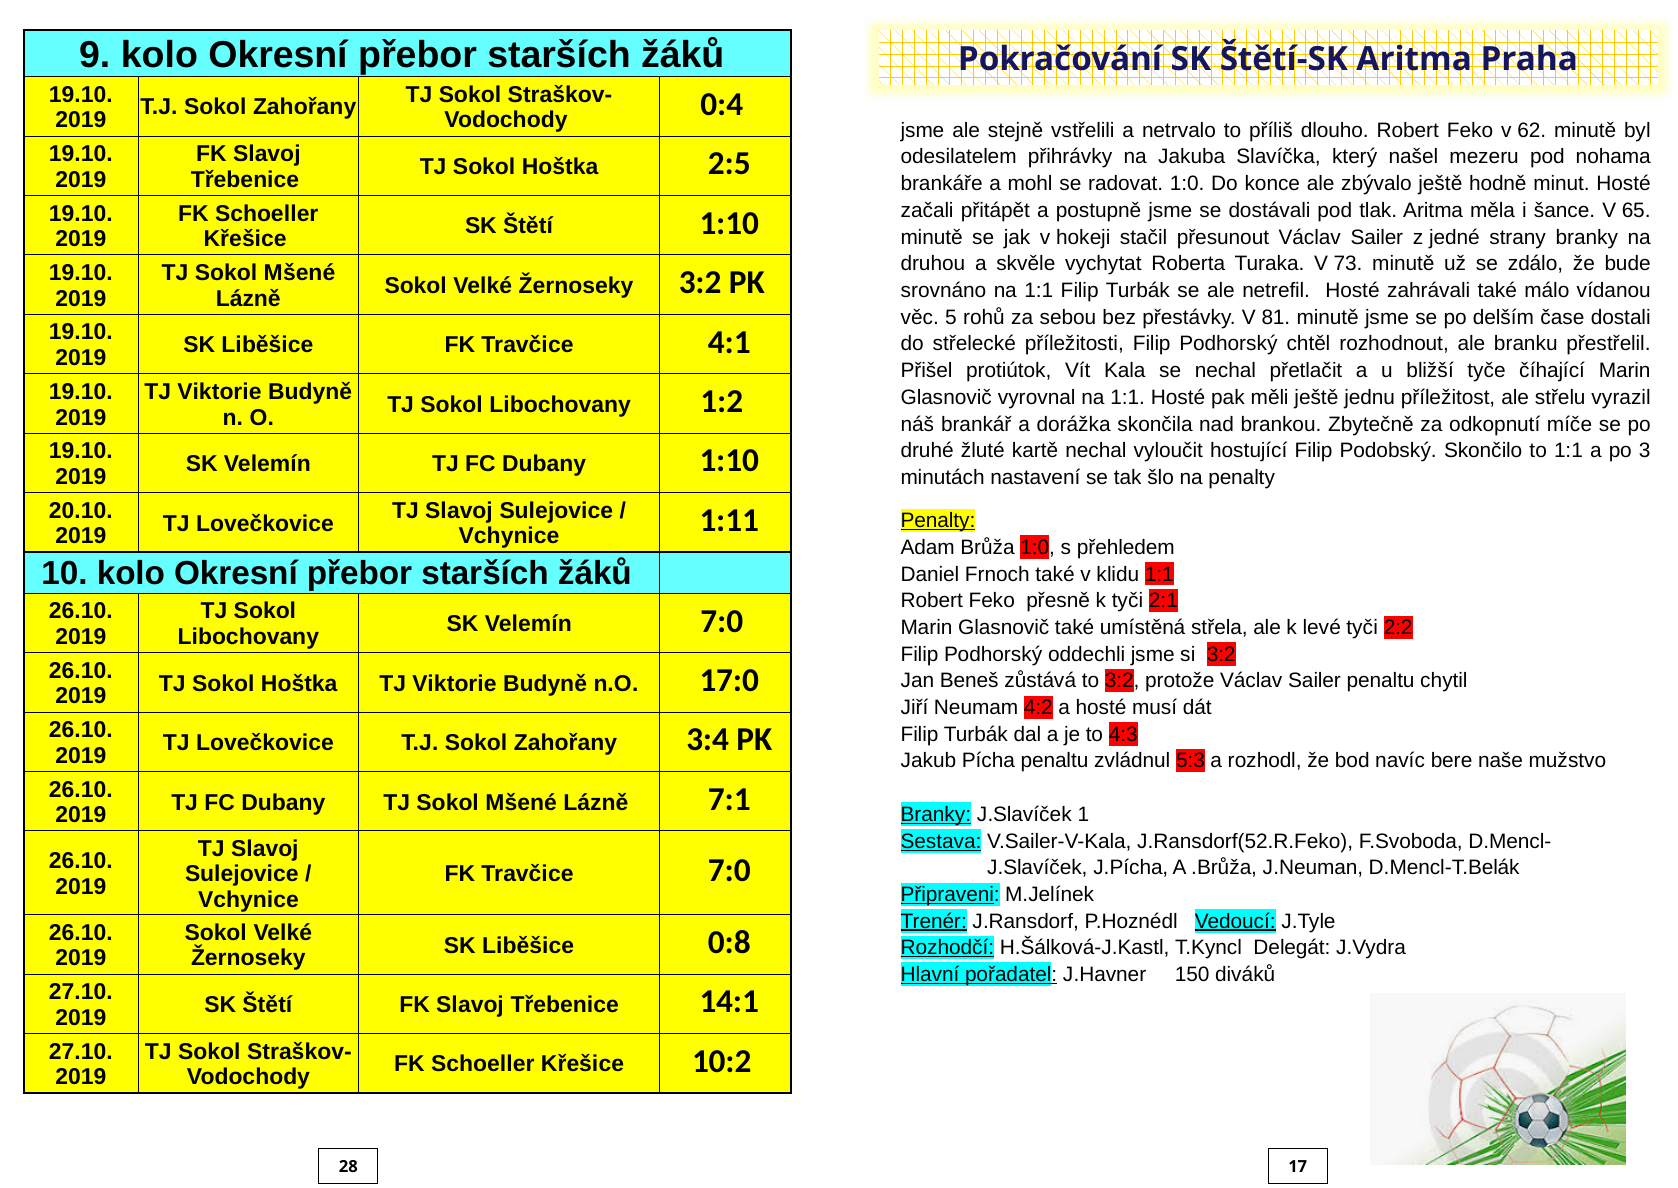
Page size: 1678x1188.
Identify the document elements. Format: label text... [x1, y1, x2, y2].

table_cell 19.10. 2019 [25, 77, 138, 136]
table_cell SK Štětí [139, 975, 358, 1033]
table_cell SK Liběšice [139, 315, 358, 373]
table_cell Sokol Velké Žernoseky [359, 255, 659, 314]
table_cell FK Slavoj Třebenice [359, 975, 659, 1033]
table_cell 2:5 [660, 137, 790, 195]
table_cell SK Velemín [359, 594, 659, 652]
text_box 28 [318, 1148, 378, 1184]
table_cell Sokol Velké Žernoseky [139, 915, 358, 974]
table_cell SK Liběšice [359, 915, 659, 974]
table_cell TJ Slavoj Sulejovice / Vchynice [359, 493, 659, 551]
table_cell 27.10. 2019 [25, 1034, 138, 1092]
table_cell 7:1 [660, 772, 790, 830]
text_box Pokračování SK Štětí-SK Aritma Praha [878, 30, 1659, 85]
table_cell TJ Sokol Straškov-Vodochody [359, 77, 659, 136]
table_cell 3:4 PK [660, 713, 790, 771]
table_cell 26.10. 2019 [25, 772, 138, 830]
table_cell SK Velemín [139, 434, 358, 492]
table_cell 26.10. 2019 [25, 653, 138, 712]
table_cell 1:11 [660, 493, 790, 551]
table_cell FK Travčice [359, 315, 659, 373]
table_cell 4:1 [660, 315, 790, 373]
table_cell 26.10. 2019 [25, 594, 138, 652]
table_cell 10:2 [660, 1034, 790, 1092]
table_cell 1:2 [660, 374, 790, 433]
table_cell TJ Sokol Hoštka [139, 653, 358, 712]
table_cell 3:2 PK [660, 255, 790, 314]
table_cell TJ FC Dubany [359, 434, 659, 492]
table_cell 19.10. 2019 [25, 137, 138, 195]
table_cell 19.10. 2019 [25, 315, 138, 373]
text_box jsme ale stejně vstřelili a netrvalo to příliš dlouho. Robert Feko v 62. minutě byl odesilatelem přihrávky na Jakuba Slavíčka, který našel mezeru pod nohama brankáře a mohl se radovat. 1:0. Do konce ale zbývalo ještě hodně minut. Hosté začali přitápět a postupně jsme se dostávali pod tlak. Aritma měla i šance. V 65. minutě se jak v hokeji stačil přesunout Václav Sailer z jedné strany branky na druhou a skvěle vychytat Roberta Turaka. V 73. minutě už se zdálo, že bude srovnáno na 1:1 Filip Turbák se ale netrefil. Hosté zahrávali také málo vídanou věc. 5 rohů za sebou bez přestávky. V 81. minutě jsme se po delším čase dostali do střelecké příležitosti, Filip Podhorský chtěl rozhodnout, ale branku přestřelil. Přišel protiútok, Vít Kala se nechal přetlačit a u bližší tyče číhající Marin Glasnovič vyrovnal na 1:1. Hosté pak měli ještě jednu příležitost, ale střelu vyrazil náš brankář a dorážka skončila nad brankou. Zbytečně za odkopnutí míče se po druhé žluté kartě nechal vyloučit hostující Filip Podobský. Skončilo to 1:1 a po 3 minutách nastavení se tak šlo na penalty Penalty: Adam Brůža 1:0, s přehledem Daniel Frnoch také v klidu 1:1 Robert Feko přesně k tyči 2:1 Marin Glasnovič také umístěná střela, ale k levé tyči 2:2 Filip Podhorský oddechli jsme si 3:2 Jan Beneš zůstává to 3:2, protože Václav Sailer penaltu chytil Jiří Neumam 4:2 a hosté musí dát Filip Turbák dal a je to 4:3 Jakub Pícha penaltu zvládnul 5:3 a rozhodl, že bod navíc bere naše mužstvo Branky: J.Slavíček 1 Sestava: V.Sailer-V-Kala, J.Ransdorf(52.R.Feko), F.Svoboda, D.Mencl- J.Slavíček, J.Pícha, A .Brůža, J.Neuman, D.Mencl-T.Belák Připraveni: M.Jelínek Trenér: J.Ransdorf, P.Hoznédl Vedoucí: J.Tyle Rozhodčí: H.Šálková-J.Kastl, T.Kyncl Delegát: J.Vydra Hlavní pořadatel: J.Havner 150 diváků [885, 107, 1666, 993]
table_cell [660, 553, 790, 593]
text_box 17 [1268, 1148, 1328, 1184]
table_cell 10. kolo Okresní přebor starších žáků [25, 553, 659, 593]
table_cell TJ Sokol Mšené Lázně [139, 255, 358, 314]
table_cell TJ Viktorie Budyně n.O. [359, 653, 659, 712]
table_cell 7:0 [660, 594, 790, 652]
table_cell TJ FC Dubany [139, 772, 358, 830]
table_cell 19.10. 2019 [25, 374, 138, 433]
table_cell TJ Sokol Straškov-Vodochody [139, 1034, 358, 1092]
table_cell 26.10. 2019 [25, 713, 138, 771]
table_cell T.J. Sokol Zahořany [359, 713, 659, 771]
picture [1369, 993, 1627, 1165]
table_cell TJ Slavoj Sulejovice / Vchynice [139, 831, 358, 914]
table_cell TJ Viktorie Budyně n. O. [139, 374, 358, 433]
table_header 9. kolo Okresní přebor starších žáků [25, 31, 790, 76]
table_cell 26.10. 2019 [25, 915, 138, 974]
table_cell 19.10. 2019 [25, 434, 138, 492]
table_cell 19.10. 2019 [25, 196, 138, 254]
table_cell 0:8 [660, 915, 790, 974]
table_cell TJ Lovečkovice [139, 493, 358, 551]
table_cell 20.10. 2019 [25, 493, 138, 551]
table_cell 27.10. 2019 [25, 975, 138, 1033]
table_cell FK Slavoj Třebenice [139, 137, 358, 195]
table_cell FK Schoeller Křešice [359, 1034, 659, 1092]
table_cell 1:10 [660, 434, 790, 492]
table_cell TJ Sokol Libochovany [359, 374, 659, 433]
table_cell 7:0 [660, 831, 790, 914]
table_cell 19.10. 2019 [25, 255, 138, 314]
table_cell 0:4 [660, 77, 790, 136]
table_cell TJ Lovečkovice [139, 713, 358, 771]
table_cell FK Travčice [359, 831, 659, 914]
table_cell 14:1 [660, 975, 790, 1033]
table_cell 17:0 [660, 653, 790, 712]
table_cell TJ Sokol Hoštka [359, 137, 659, 195]
table_cell FK Schoeller Křešice [139, 196, 358, 254]
table_cell TJ Sokol Libochovany [139, 594, 358, 652]
table_cell SK Štětí [359, 196, 659, 254]
table_cell 26.10. 2019 [25, 831, 138, 914]
table_cell T.J. Sokol Zahořany [139, 77, 358, 136]
table_cell 1:10 [660, 196, 790, 254]
table_cell TJ Sokol Mšené Lázně [359, 772, 659, 830]
